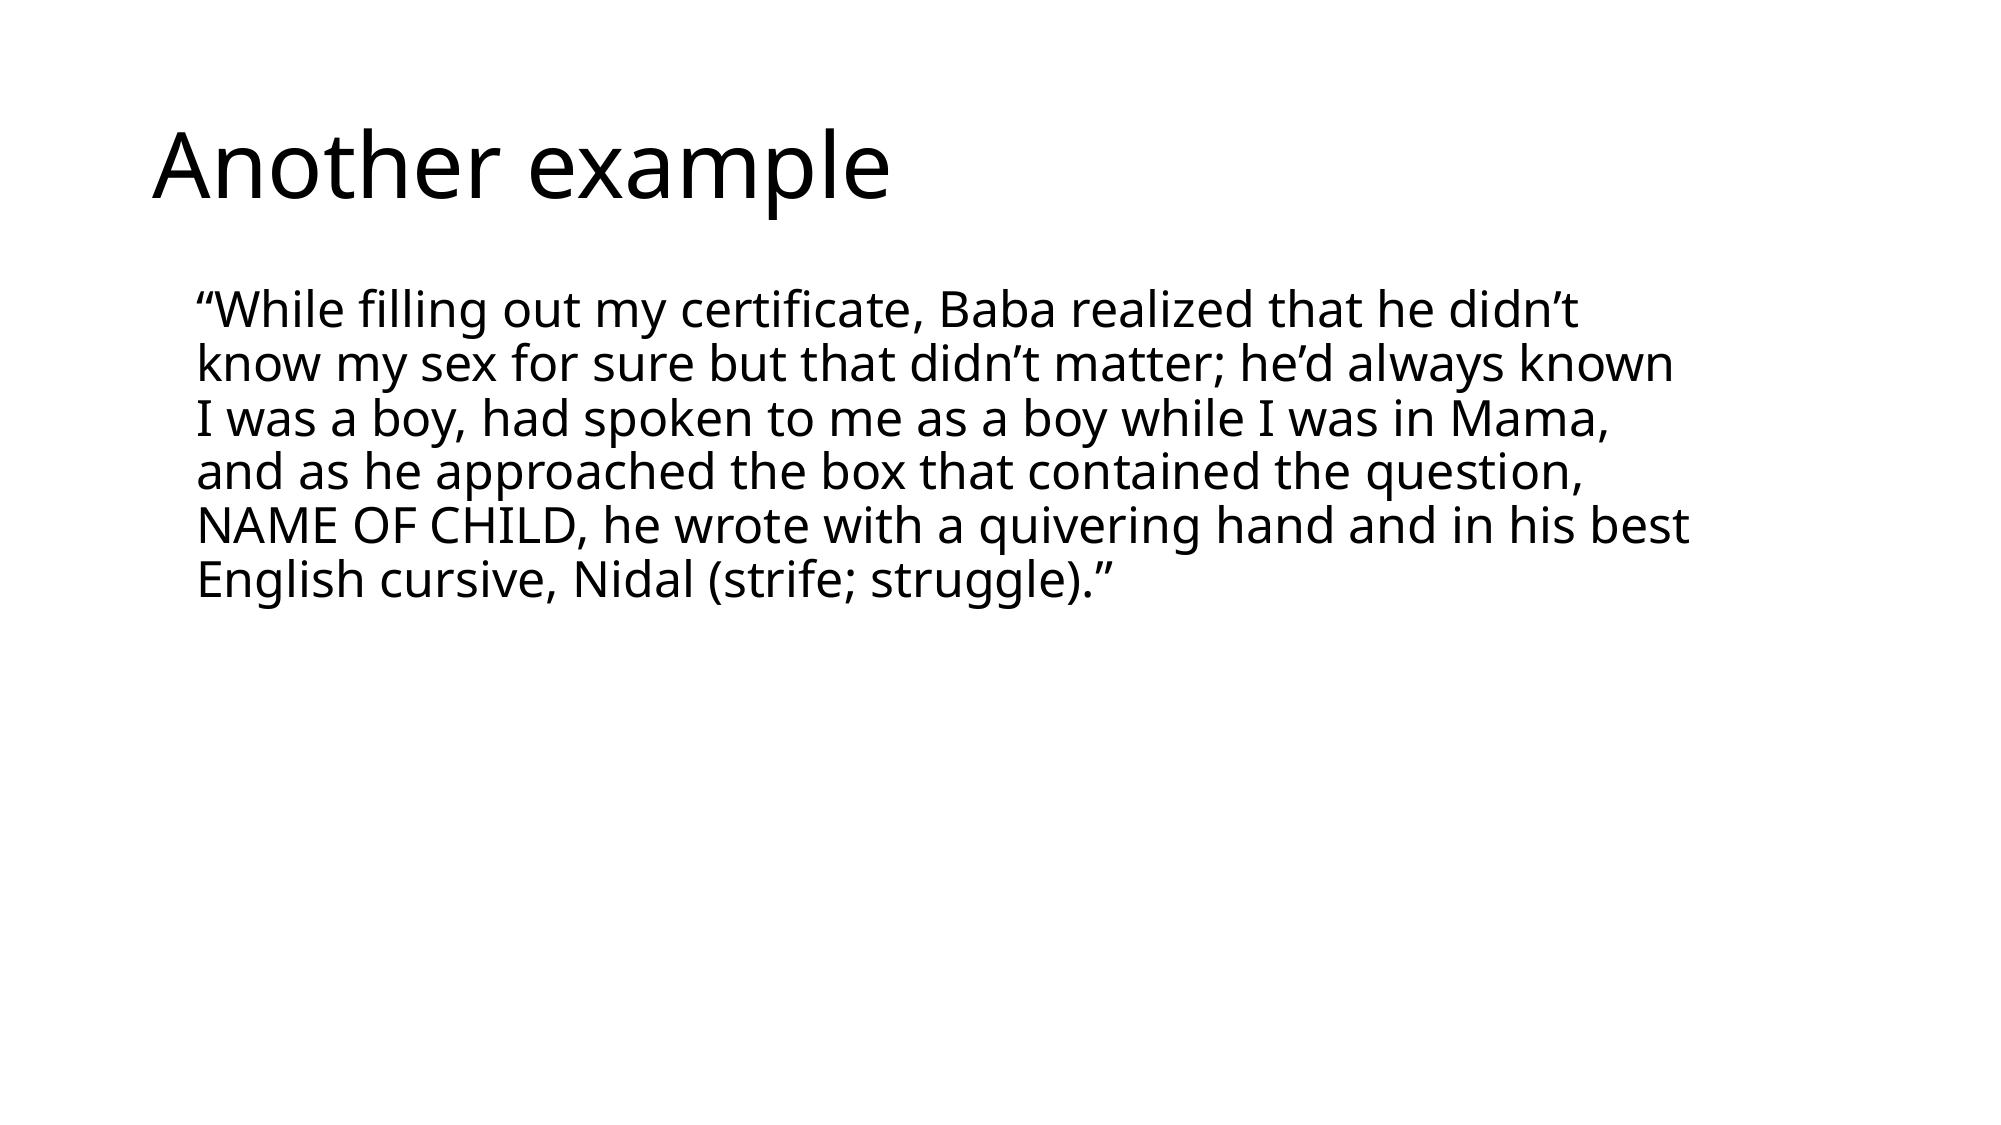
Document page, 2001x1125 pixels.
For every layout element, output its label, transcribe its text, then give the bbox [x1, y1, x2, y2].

list “While filling out my certificate, Baba realized that he didn’t know my sex for sure but that didn’t matter; he’d always known I was a boy, had spoken to me as a boy while I was in Mama, and as he approached the box that contained the question, NAME OF CHILD, he wrote with a quivering hand and in his best English cursive, Nidal (strife; struggle).” [181, 277, 1712, 1055]
title Another example [137, 59, 1863, 278]
